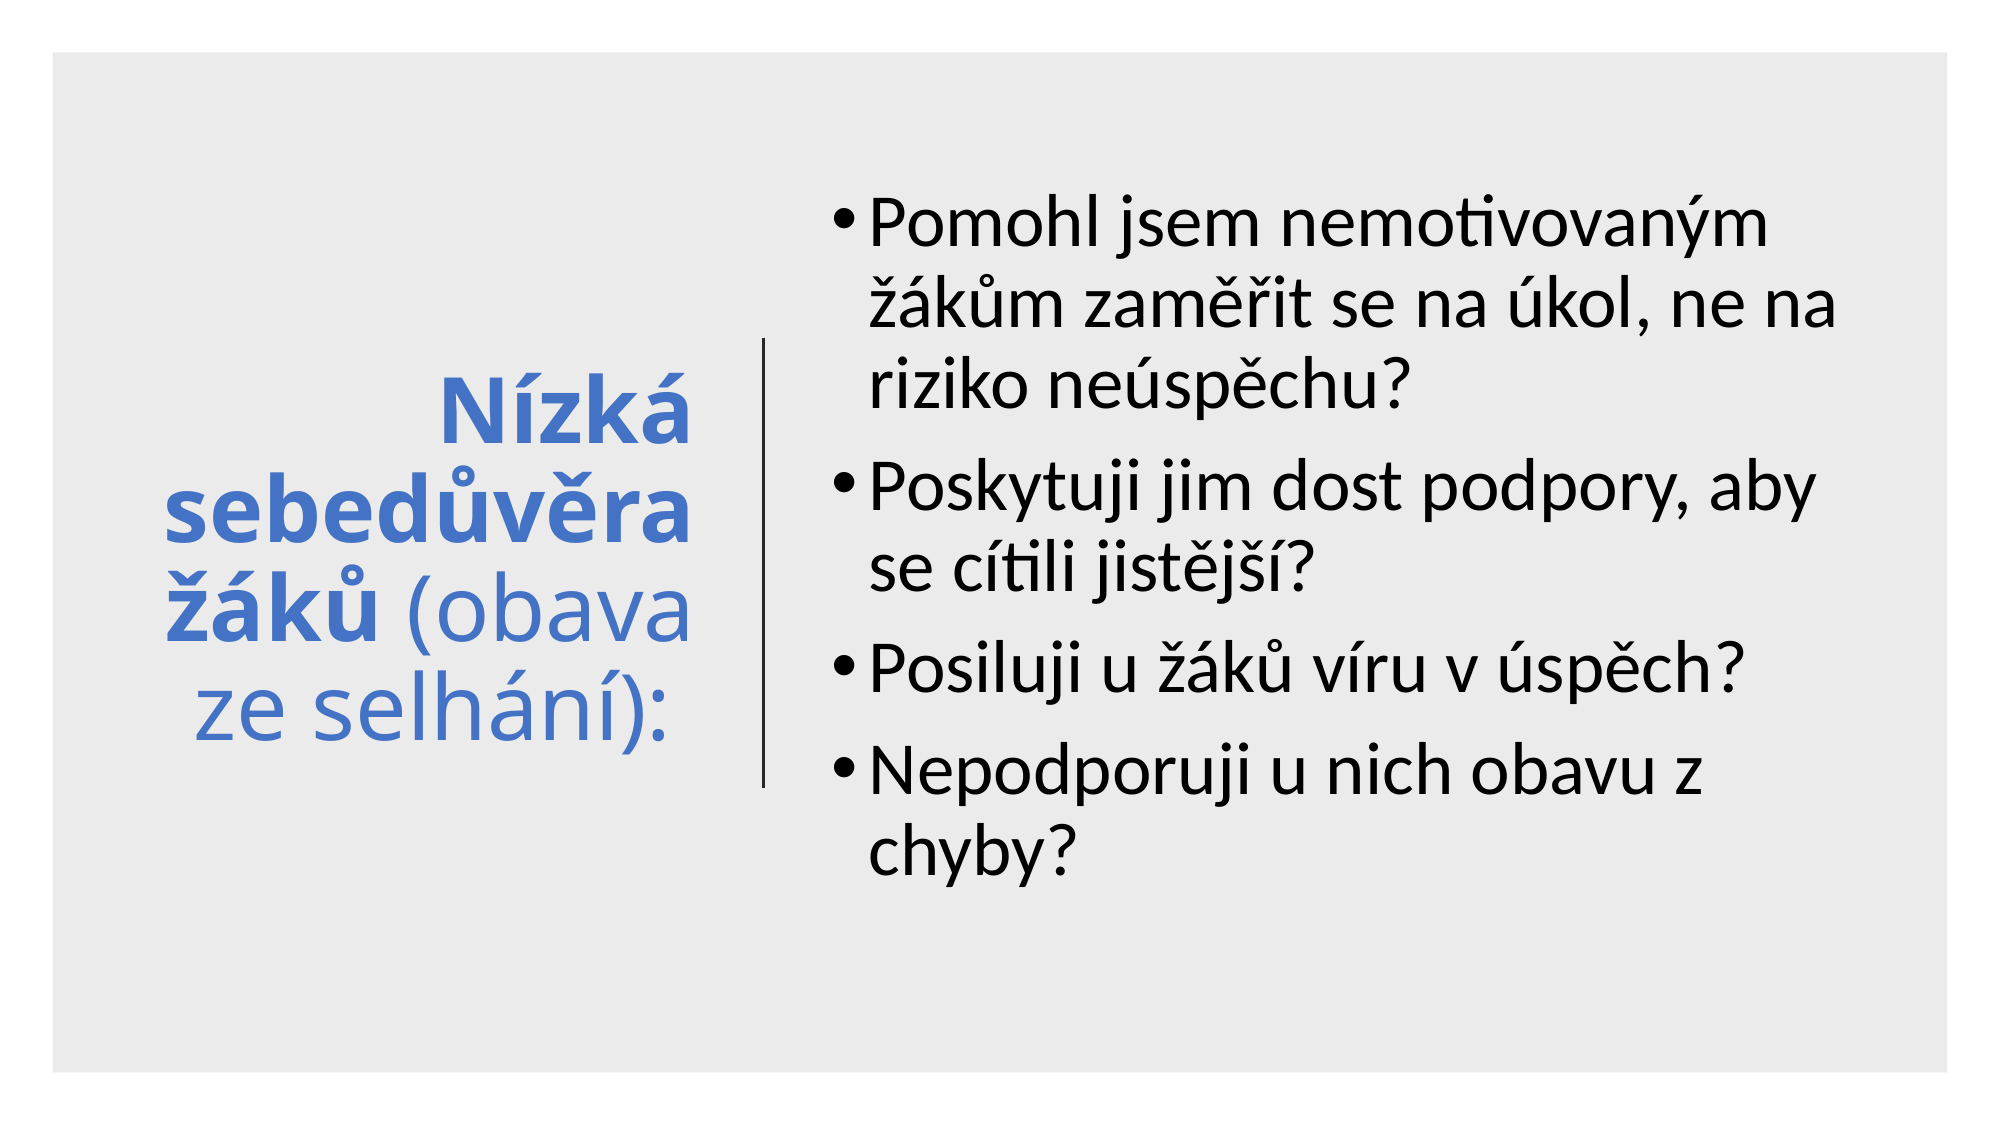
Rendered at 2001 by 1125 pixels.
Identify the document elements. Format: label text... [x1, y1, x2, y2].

title Nízká sebedůvěra žáků (obava ze selhání): [137, 158, 711, 967]
list Pomohl jsem nemotivovaným žákům zaměřit se na úkol, ne na riziko neúspěchu? Poskytuji jim dost podpory, aby se cítili jistější? Posiluji u žáků víru v úspěch? Nepodporuji u nich obavu z chyby? [816, 158, 1863, 967]
text_box [52, 51, 1948, 1073]
